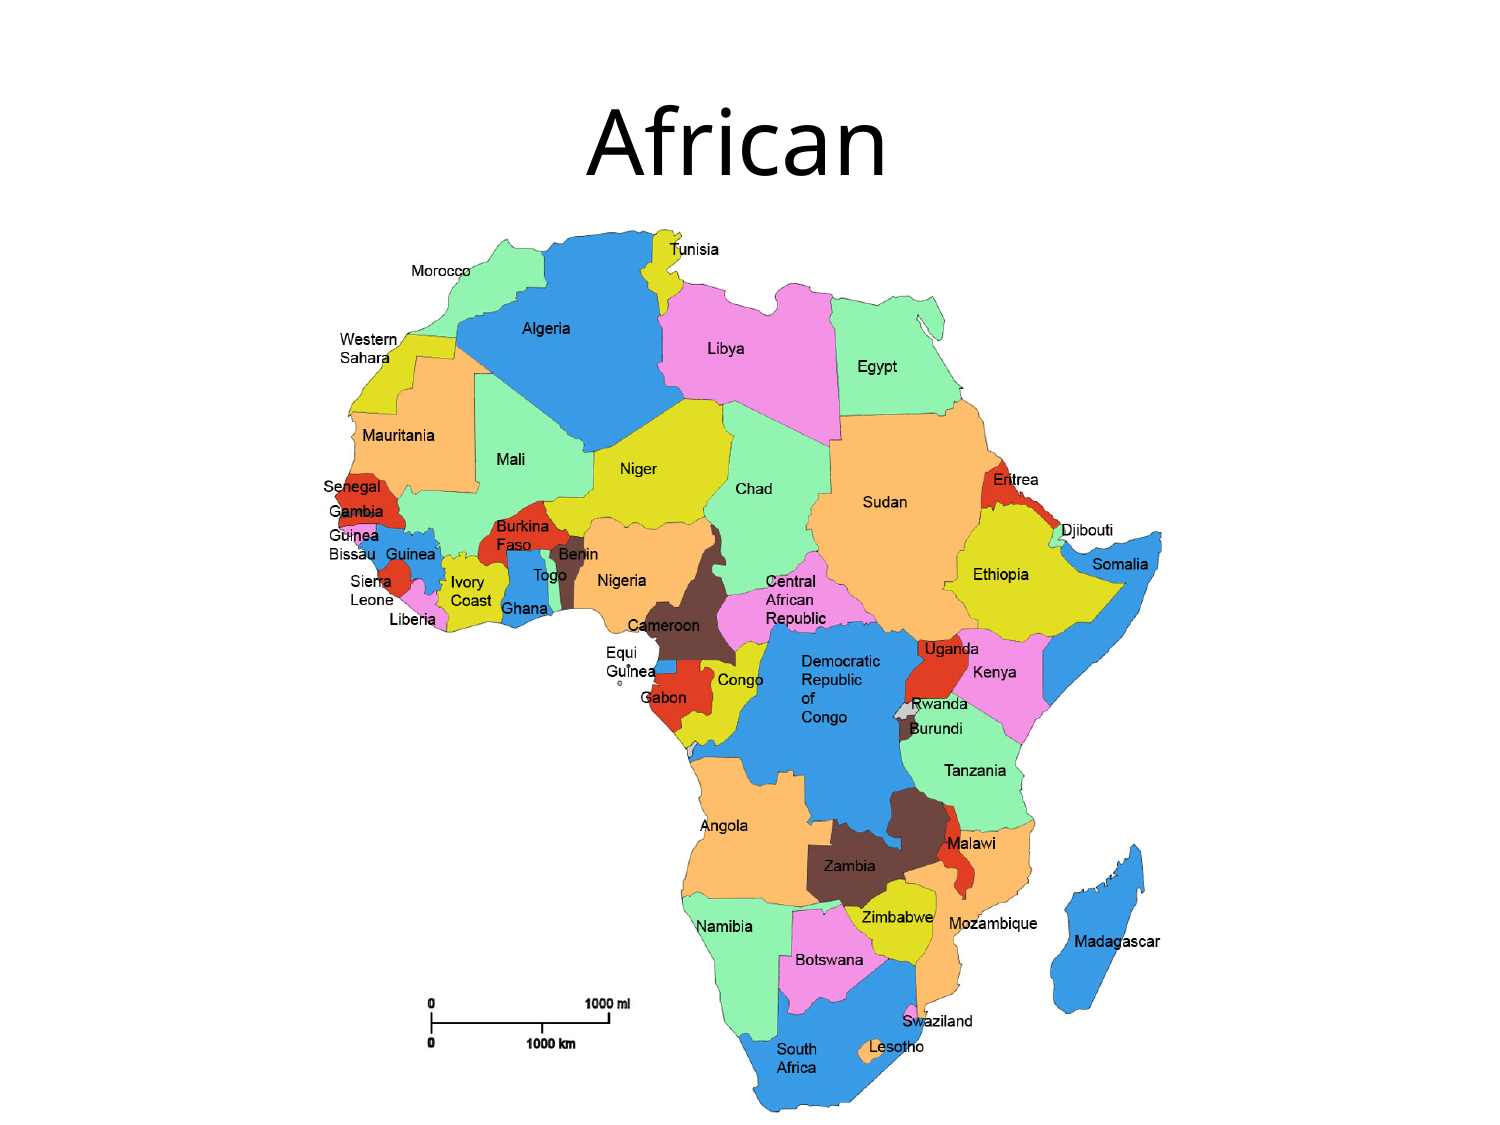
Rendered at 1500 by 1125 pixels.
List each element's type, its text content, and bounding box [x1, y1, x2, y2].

picture [324, 224, 1176, 1125]
title African [75, 45, 1425, 233]
